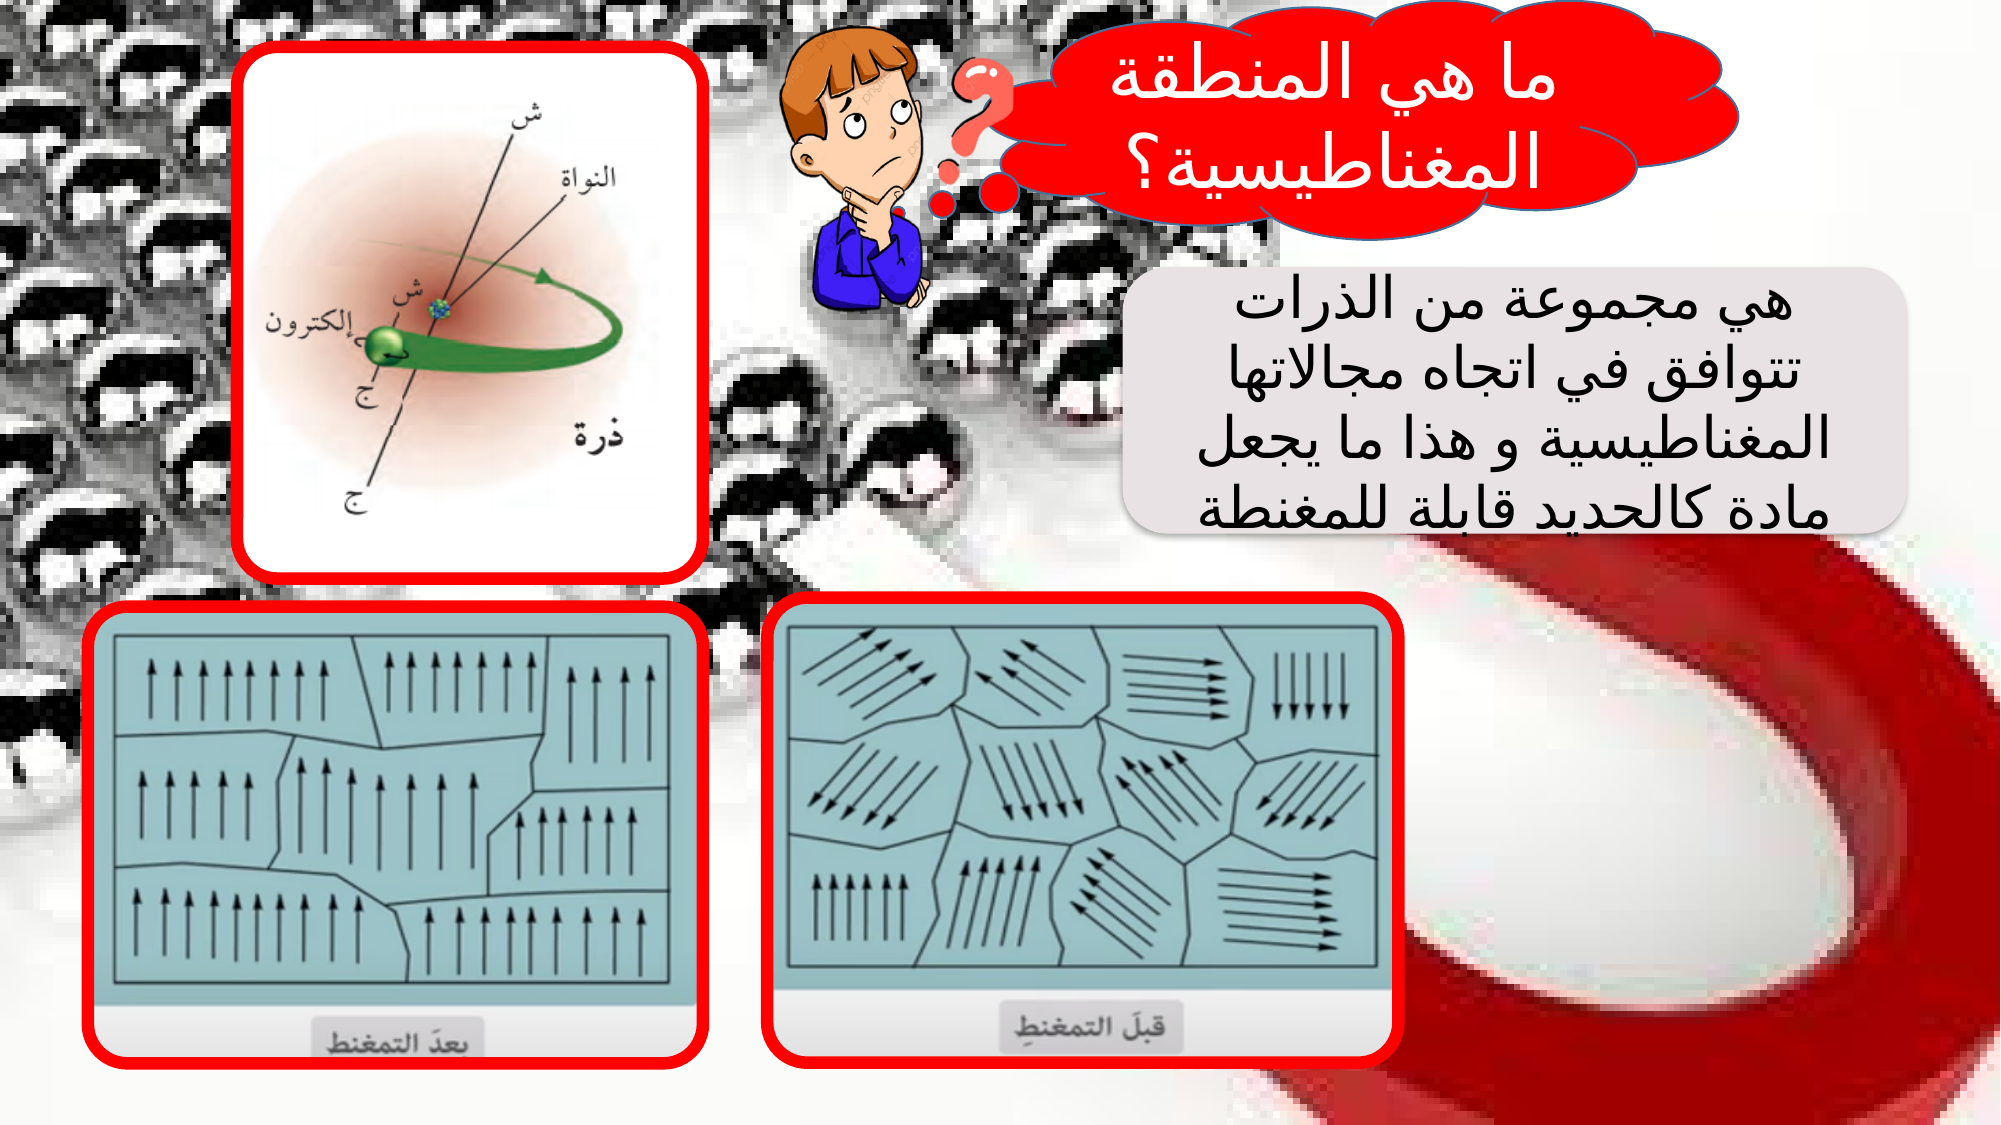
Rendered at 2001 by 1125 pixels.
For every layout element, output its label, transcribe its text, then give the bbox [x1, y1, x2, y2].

text_box هي مجموعة من الذرات تتوافق في اتجاه مجالاتها المغناطيسية و هذا ما يجعل مادة كالحديد قابلة للمغنطة [1121, 266, 1908, 535]
picture [1466, 0, 1547, 11]
text_box ما هي المنطقة المغناطيسية؟ [1014, 0, 1740, 241]
picture [0, 0, 2001, 1125]
